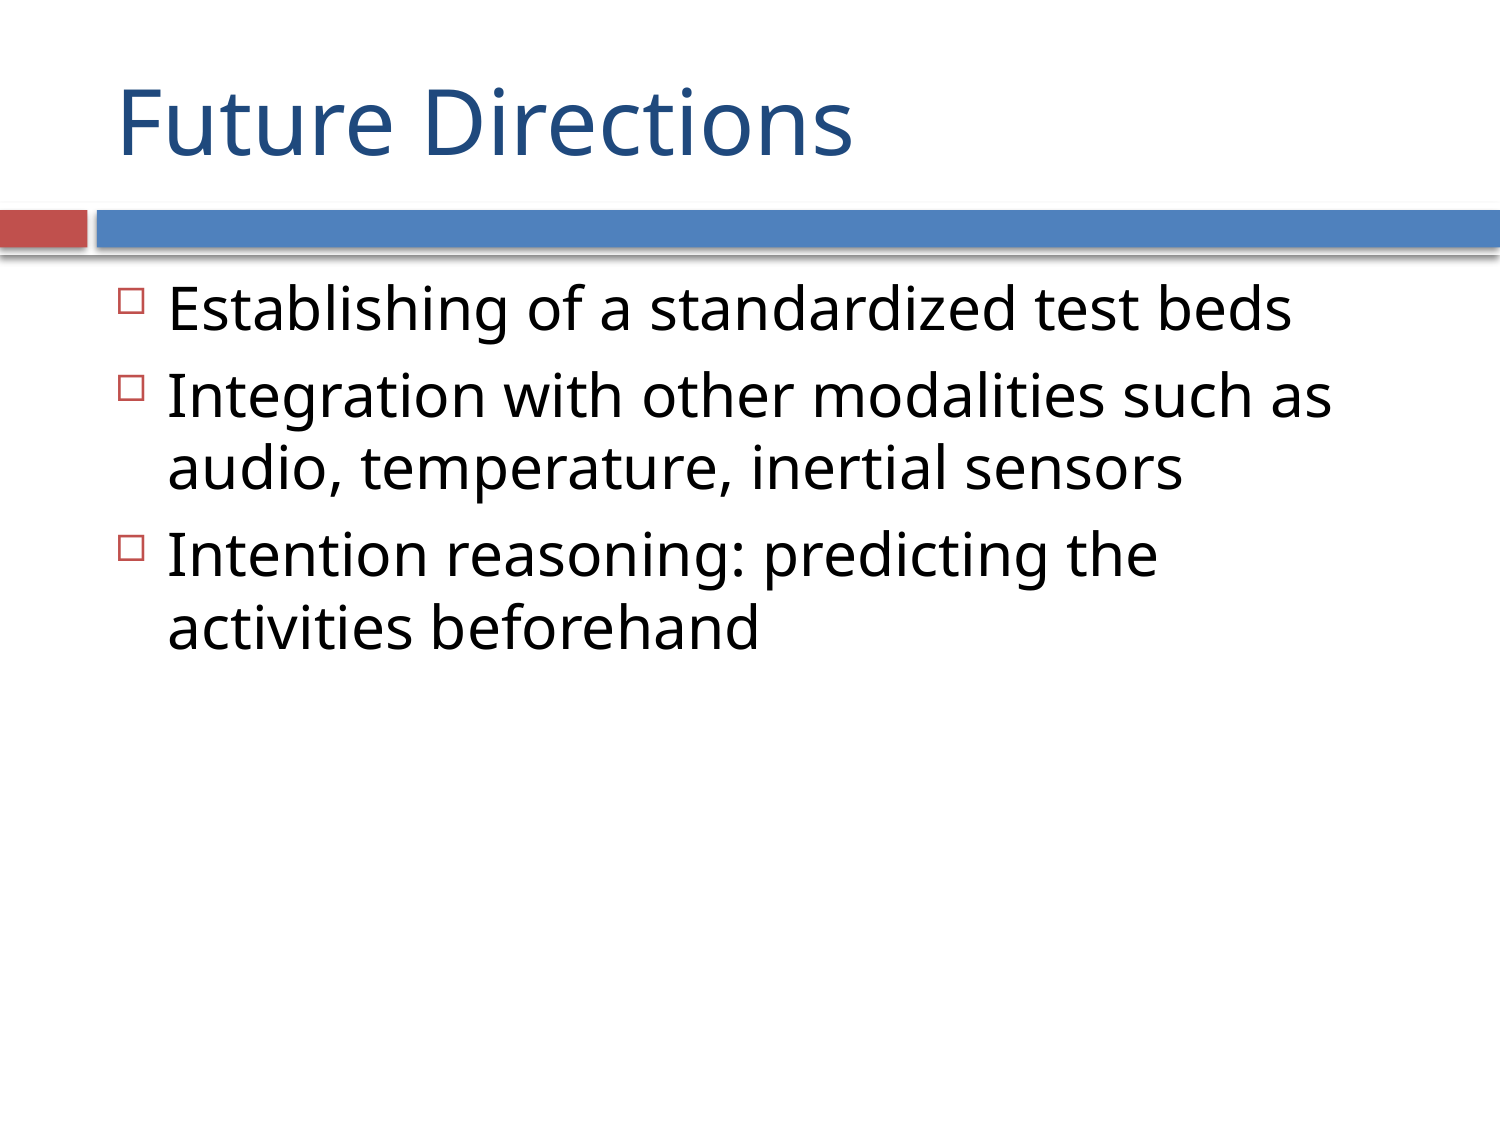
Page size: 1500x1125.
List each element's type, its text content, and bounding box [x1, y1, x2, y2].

list Establishing of a standardized test beds Integration with other modalities such as audio, temperature, inertial sensors Intention reasoning: predicting the activities beforehand [100, 262, 1438, 1000]
title Future Directions [100, 37, 1438, 200]
